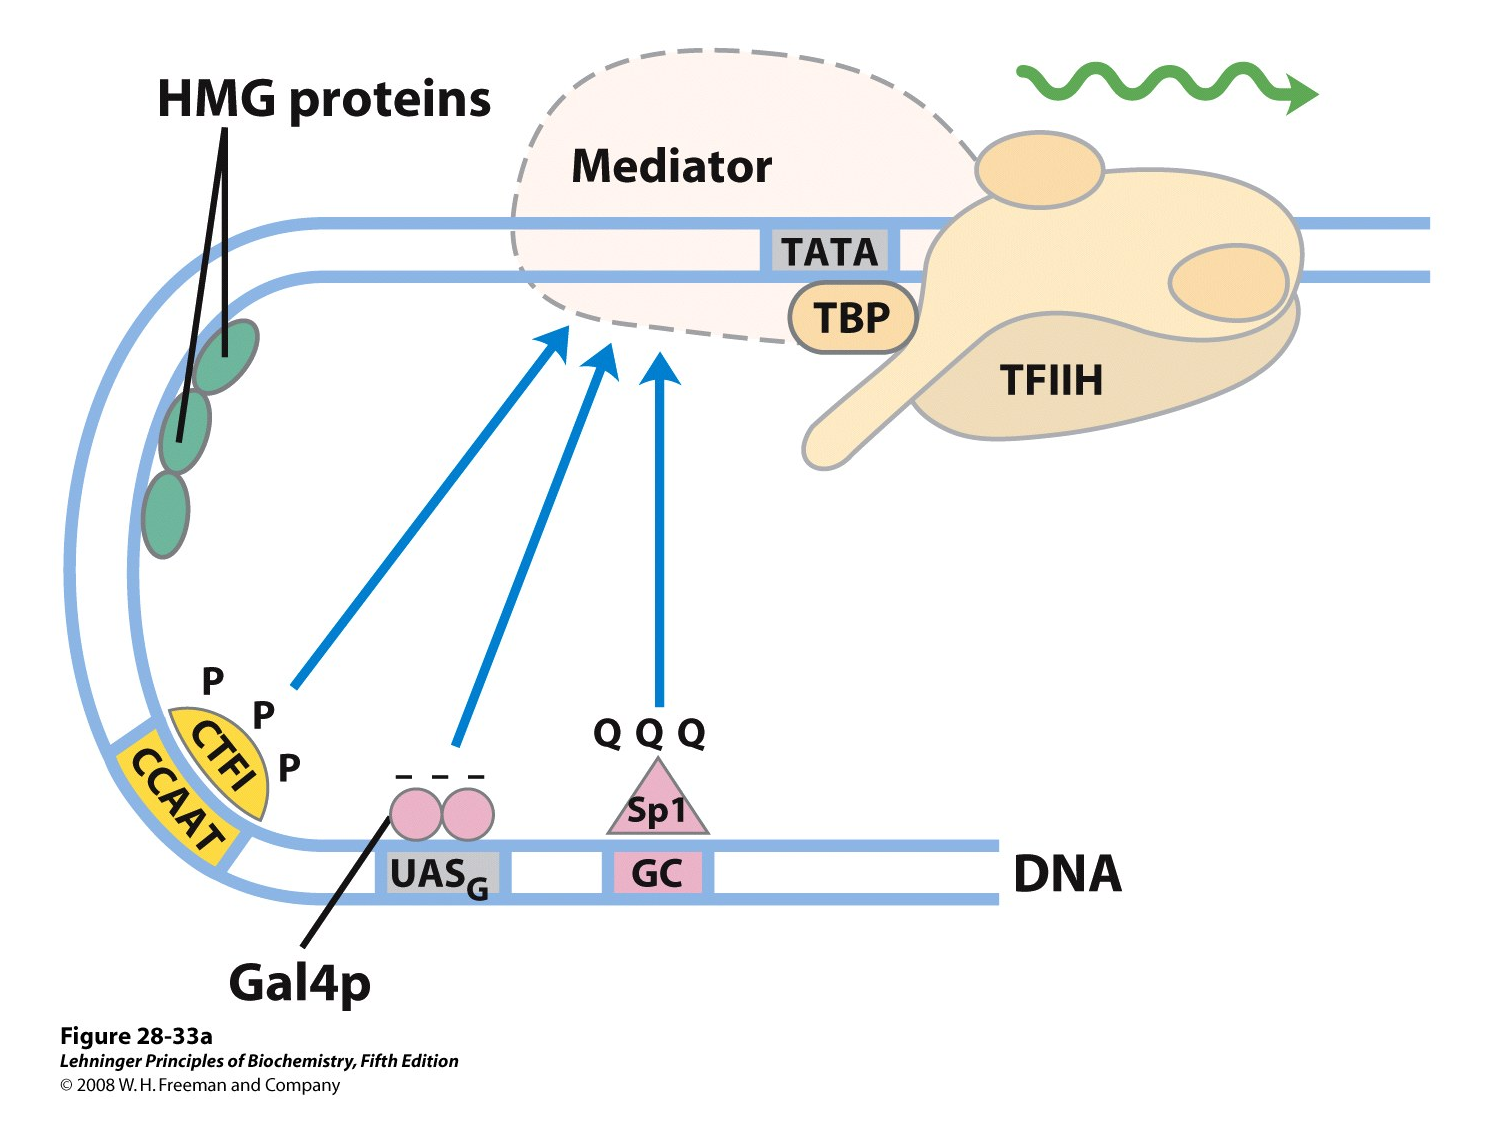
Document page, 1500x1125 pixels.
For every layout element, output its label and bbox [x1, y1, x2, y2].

picture [51, 26, 1451, 1099]
